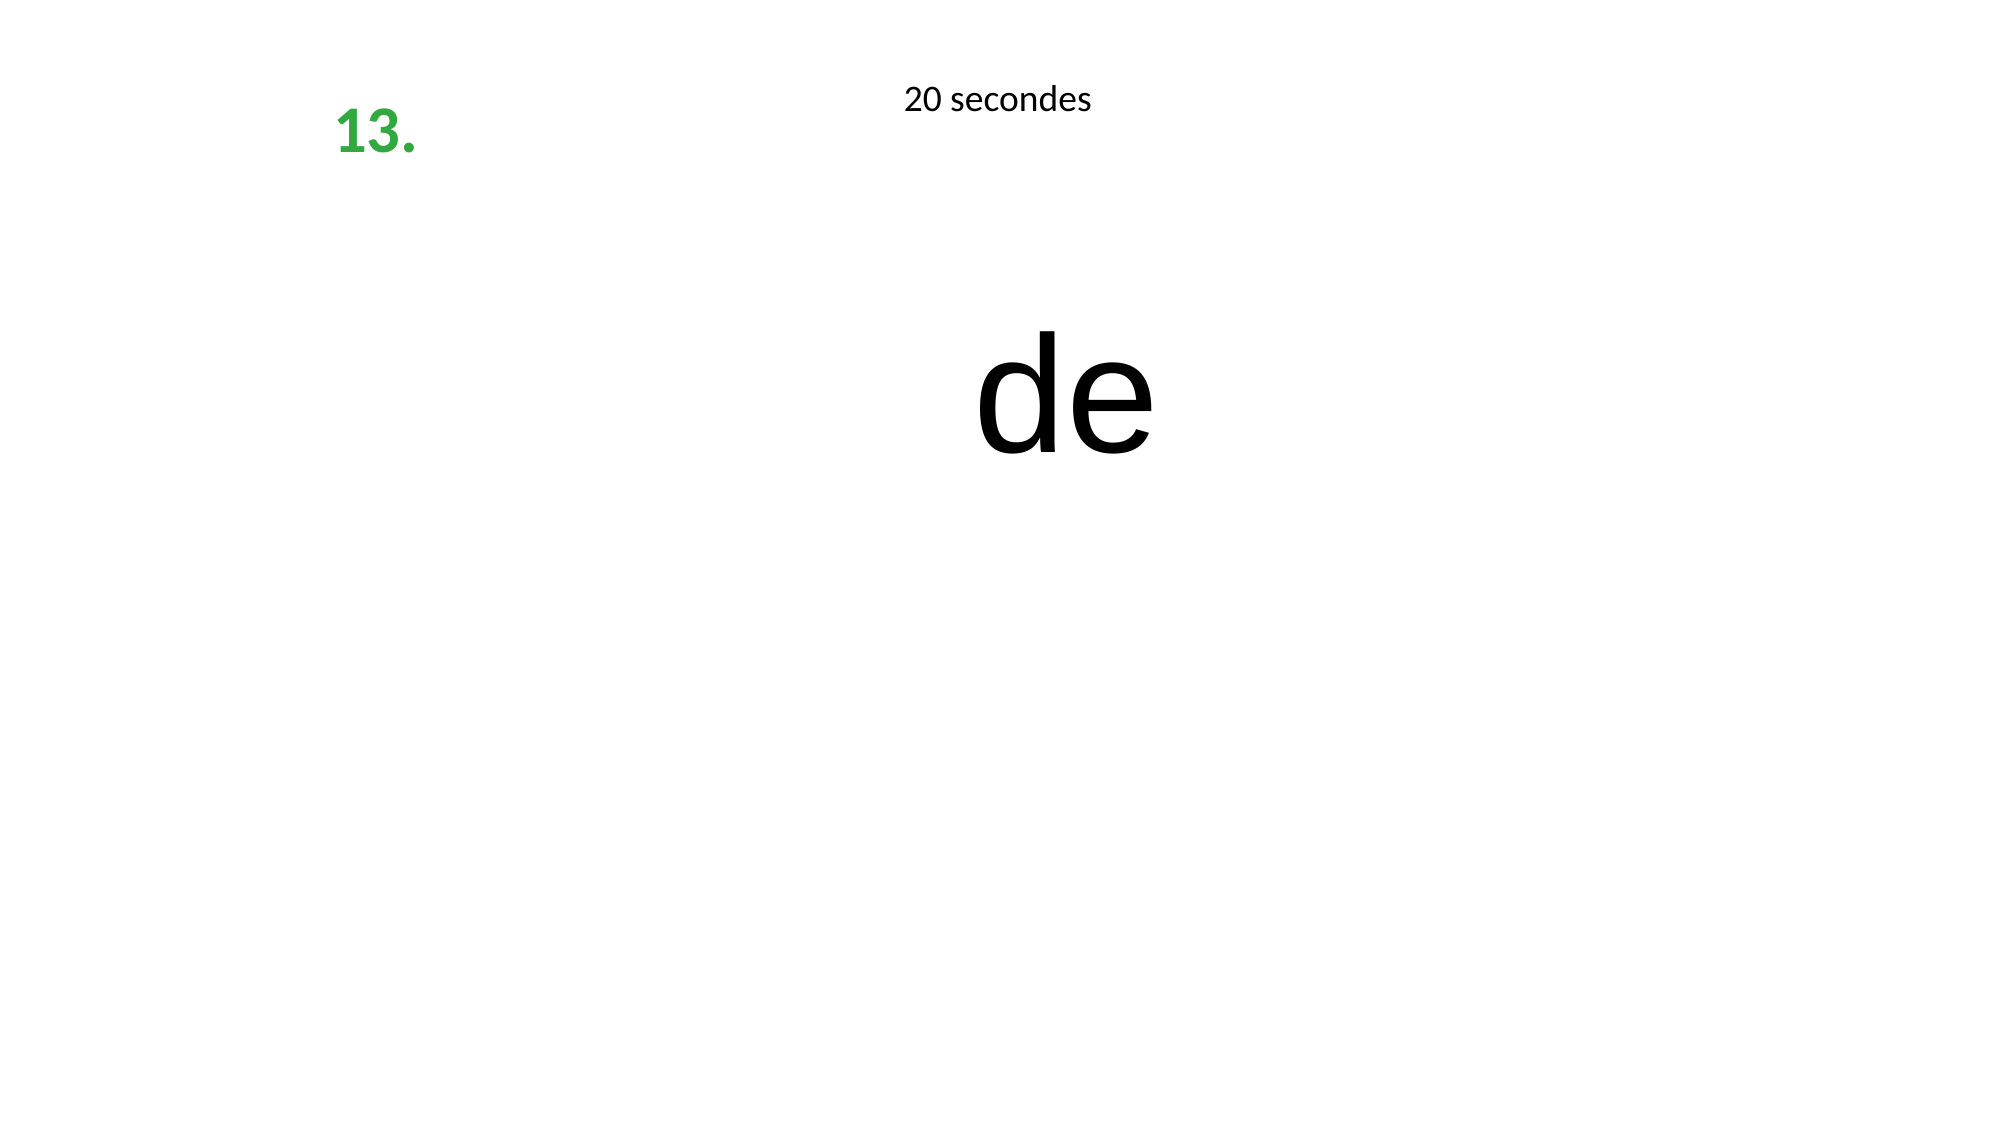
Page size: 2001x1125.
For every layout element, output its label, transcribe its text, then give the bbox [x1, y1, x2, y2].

text_box 20 secondes [775, 66, 1221, 127]
text_box 13. [318, 78, 437, 174]
